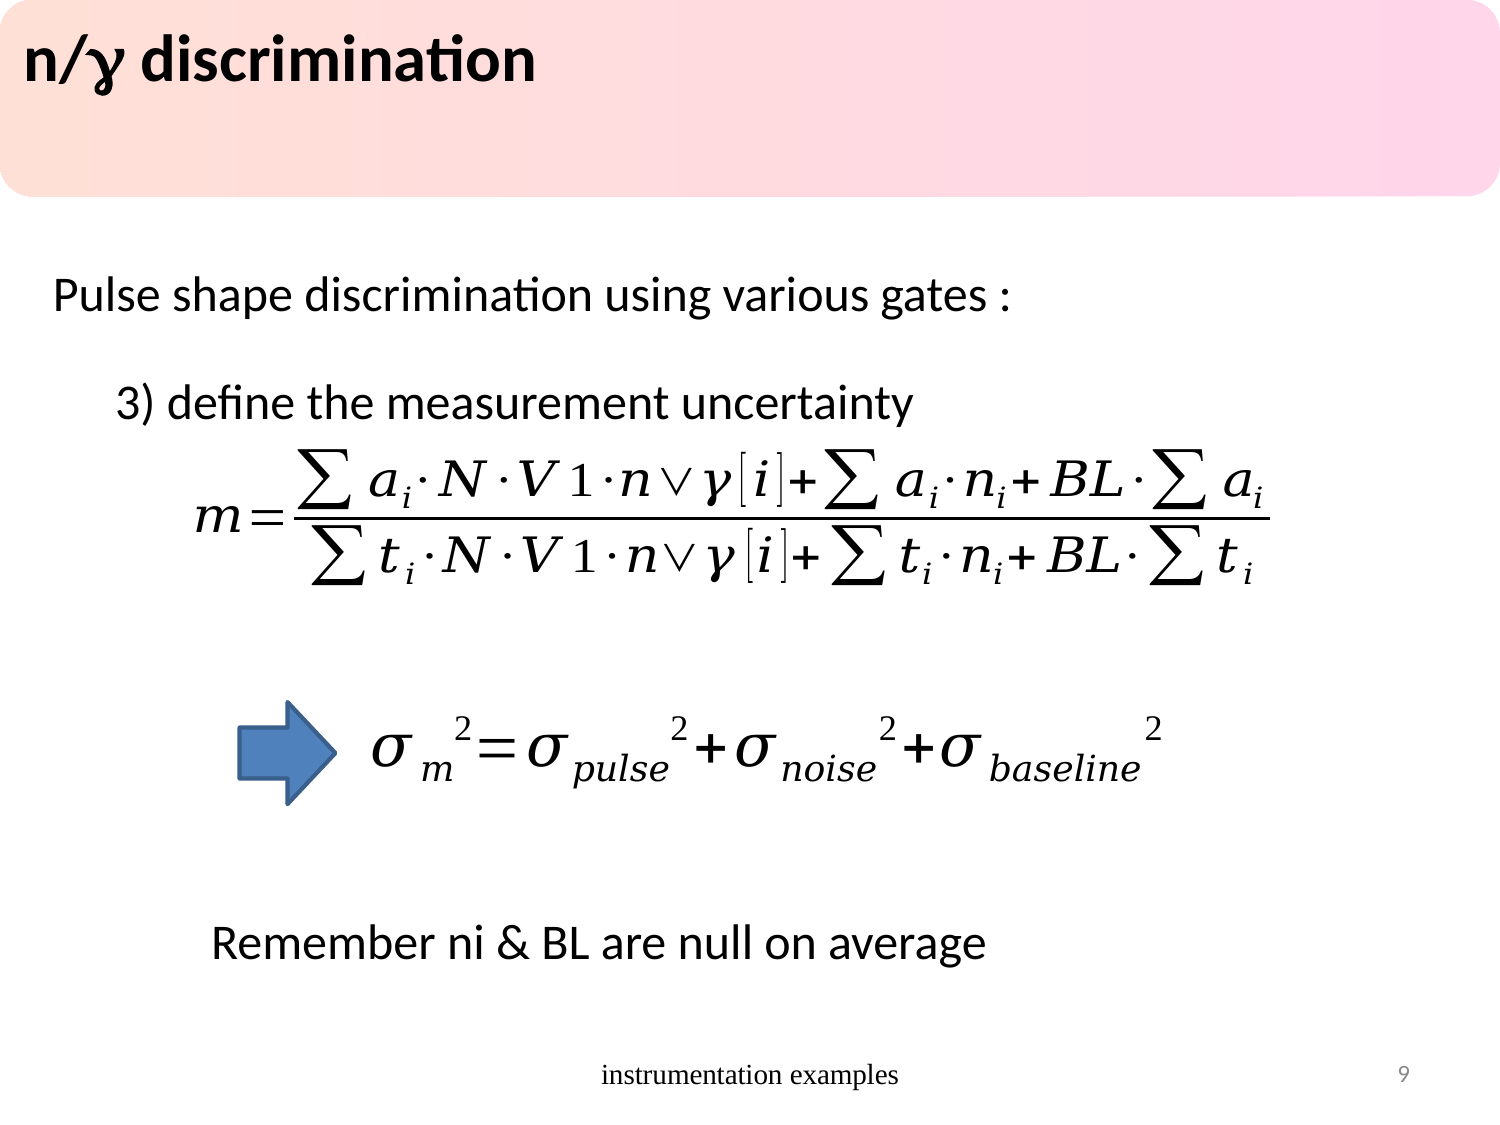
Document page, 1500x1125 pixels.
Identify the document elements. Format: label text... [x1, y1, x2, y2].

text_box Remember ni & BL are null on average [196, 902, 1002, 977]
text_box 3) define the measurement uncertainty [100, 362, 930, 437]
text_box n/g discrimination [8, 7, 553, 102]
slide_number 9 [1074, 1042, 1425, 1103]
text_box [0, 0, 1500, 199]
text_box [237, 700, 337, 807]
footer instrumentation examples [512, 1042, 988, 1103]
text_box Pulse shape discrimination using various gates : [38, 254, 1028, 329]
